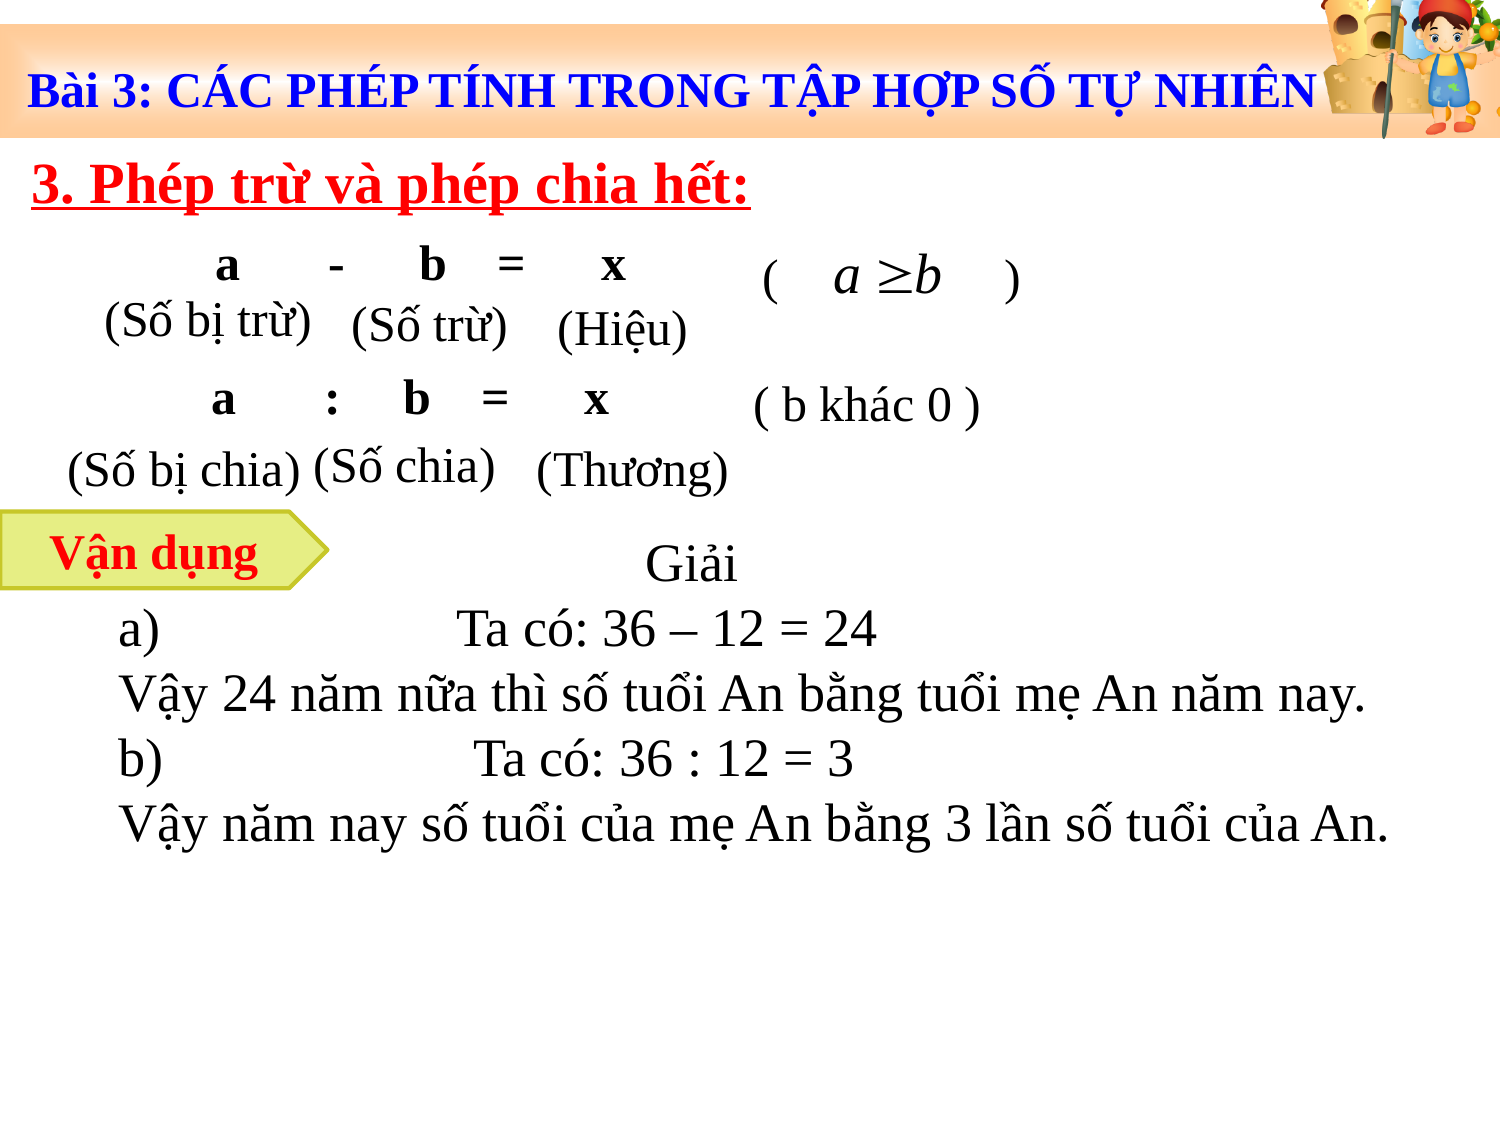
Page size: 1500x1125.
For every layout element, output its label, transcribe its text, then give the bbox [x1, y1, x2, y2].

text_box (Số bị trừ) [89, 279, 365, 355]
text_box Giải a) Ta có: 36 – 12 = 24 Vậy 24 năm nữa thì số tuổi An bằng tuổi mẹ An năm nay. b) Ta có: 36 : 12 = 3 Vậy năm nay số tuổi của mẹ An bằng 3 lần số tuổi của An. [103, 519, 1457, 860]
text_box 3. Phép trừ và phép chia hết: [16, 137, 767, 223]
text_box (Số bị chia) [52, 429, 328, 505]
text_box (Số trừ) [337, 284, 538, 357]
text_box (Thương) [521, 429, 779, 505]
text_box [746, 236, 1038, 313]
text_box Bài 3: CÁC PHÉP TÍNH TRONG TẬP HỢP SỐ TỰ NHIÊN [12, 49, 1315, 125]
text_box Vận dụng [0, 509, 300, 591]
text_box (Hiệu) [542, 288, 743, 364]
text_box a : b = x [122, 357, 698, 429]
picture [1320, 0, 1500, 140]
text_box ( b khác 0 ) [738, 364, 997, 439]
text_box a - b = x [125, 223, 701, 357]
text_box (Số chia) [299, 424, 543, 500]
text_box [0, 24, 1323, 138]
